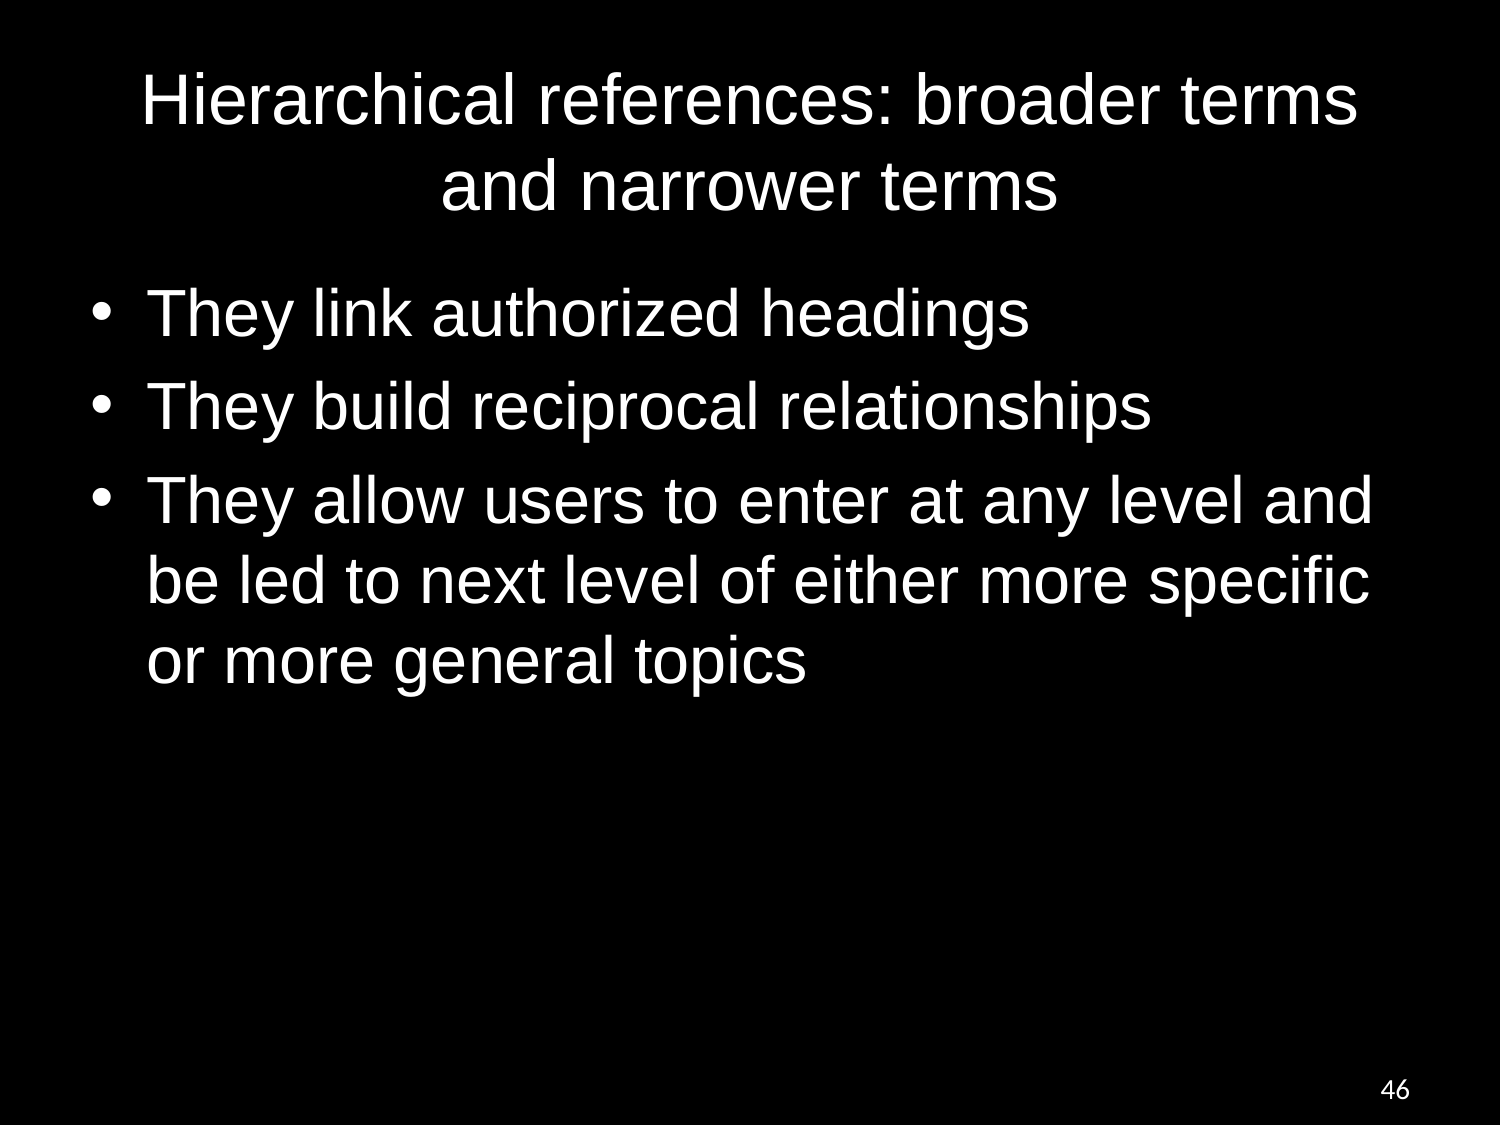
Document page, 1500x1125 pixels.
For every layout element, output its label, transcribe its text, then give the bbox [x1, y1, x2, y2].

title Hierarchical references: broader terms and narrower terms [75, 45, 1425, 233]
list They link authorized headings They build reciprocal relationships They allow users to enter at any level and be led to next level of either more specific or more general topics [75, 262, 1425, 1005]
text_box 46 [1112, 1037, 1425, 1113]
